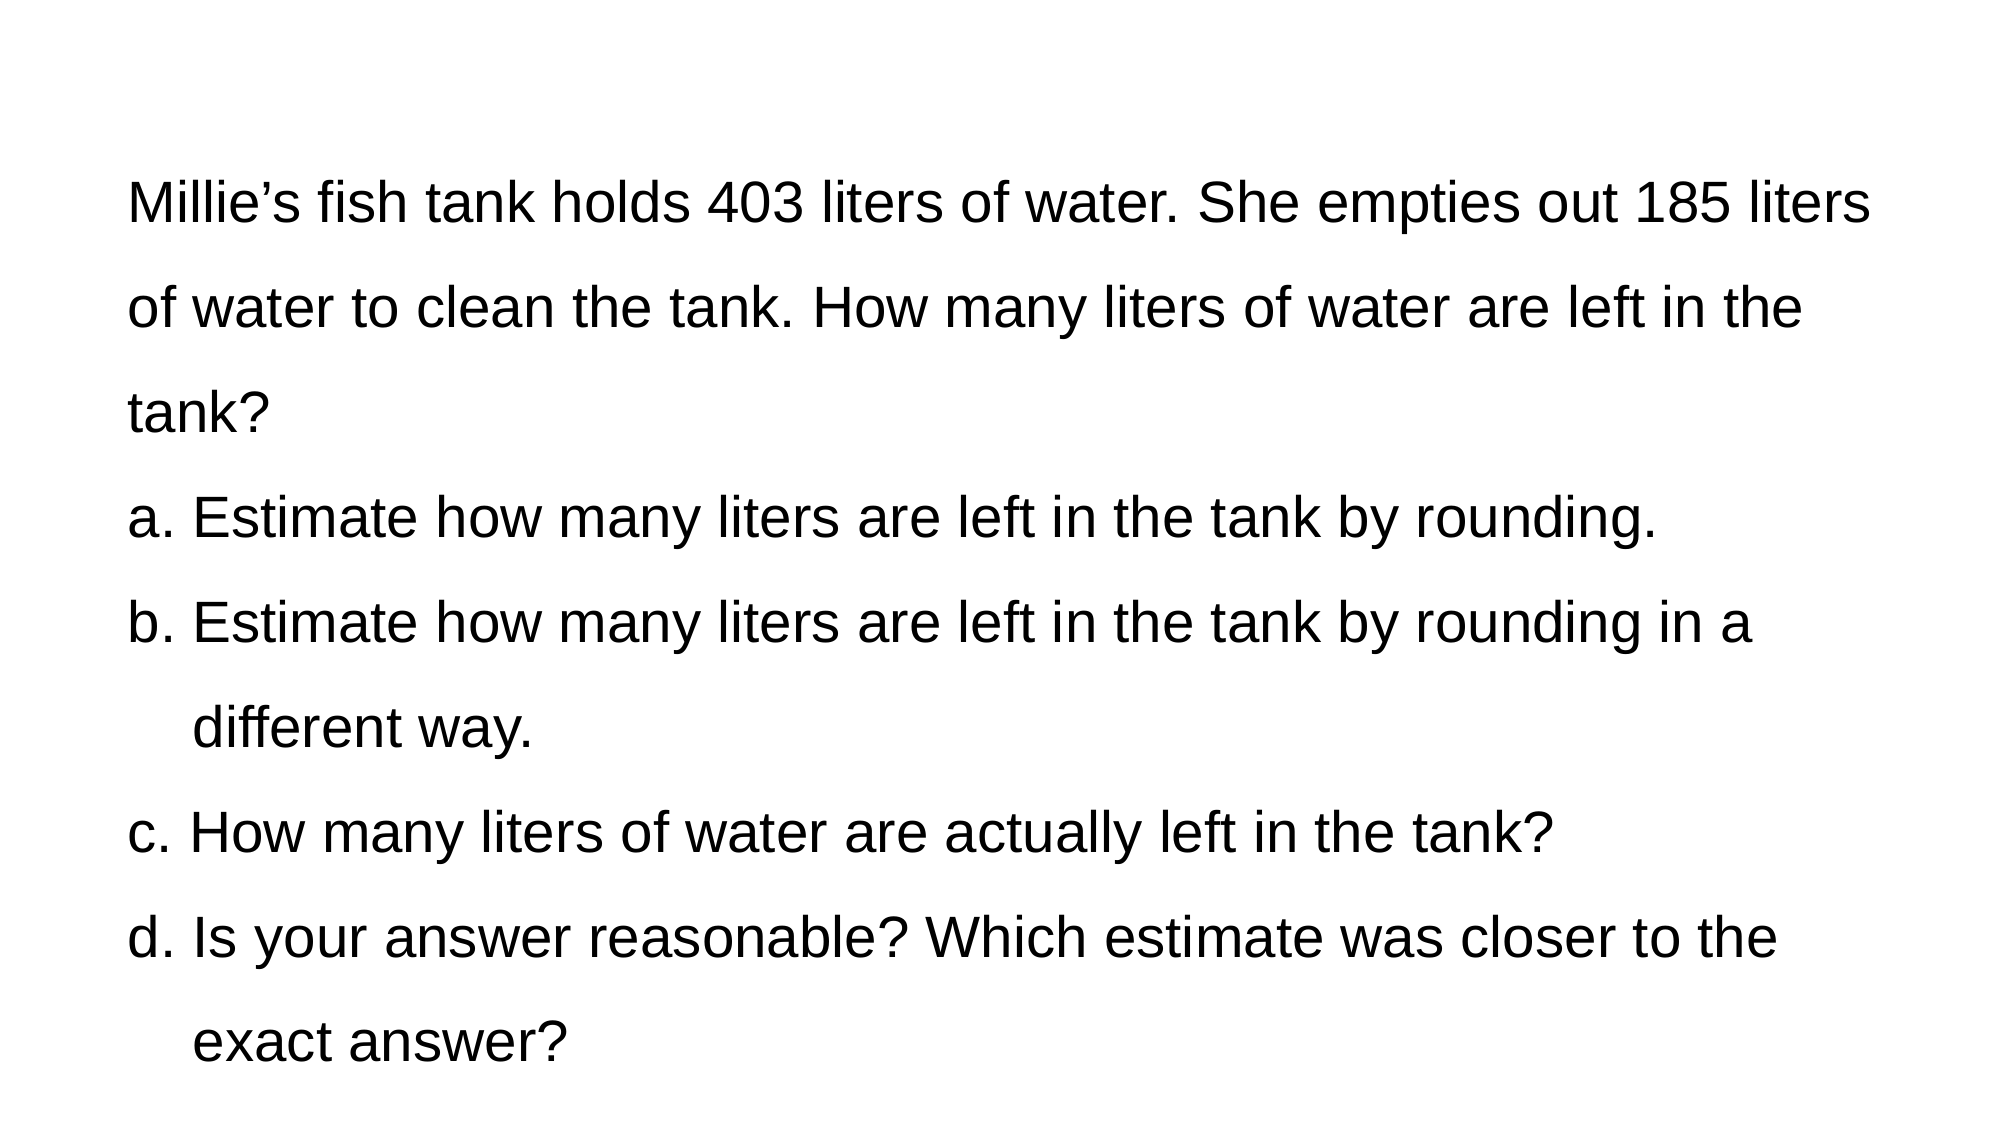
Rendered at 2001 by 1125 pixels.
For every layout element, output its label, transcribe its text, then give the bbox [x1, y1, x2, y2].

text_box Millie’s fish tank holds 403 liters of water. She empties out 185 liters of water to clean the tank. How many liters of water are left in the tank? a. Estimate how many liters are left in the tank by rounding. b. Estimate how many liters are left in the tank by rounding in a different way. c. How many liters of water are actually left in the tank? d. Is your answer reasonable? Which estimate was closer to the exact answer? [112, 121, 1919, 1081]
